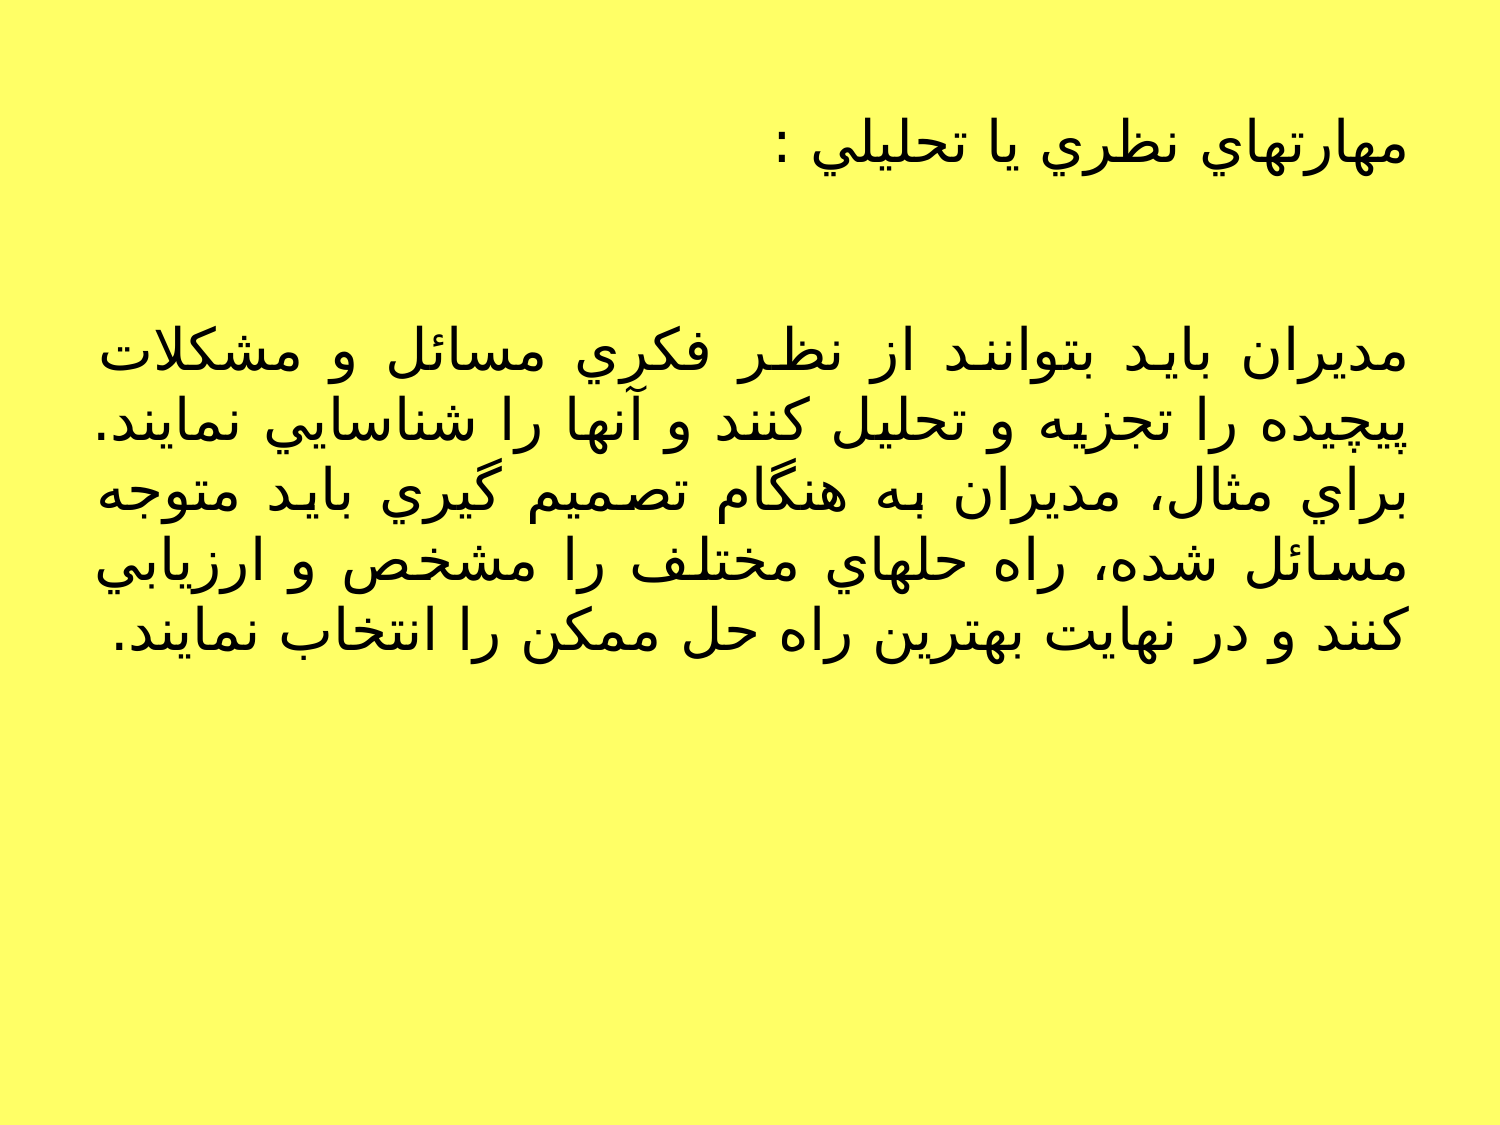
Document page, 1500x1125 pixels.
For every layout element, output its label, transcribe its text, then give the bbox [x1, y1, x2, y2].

list مديران بايد بتوانند از نظر فكري مسائل و مشكلات پيچيده را تجزيه و تحليل كنند و آنها را شناسايي نمايند. براي مثال، مديران به هنگام تصميم گيري بايد متوجه مسائل شده، راه حلهاي مختلف را مشخص و ارزيابي كنند و در نهايت بهترين راه حل ممكن را انتخاب نمايند. [75, 304, 1425, 728]
title مهارتهاي نظري يا تحليلي : [75, 45, 1425, 233]
